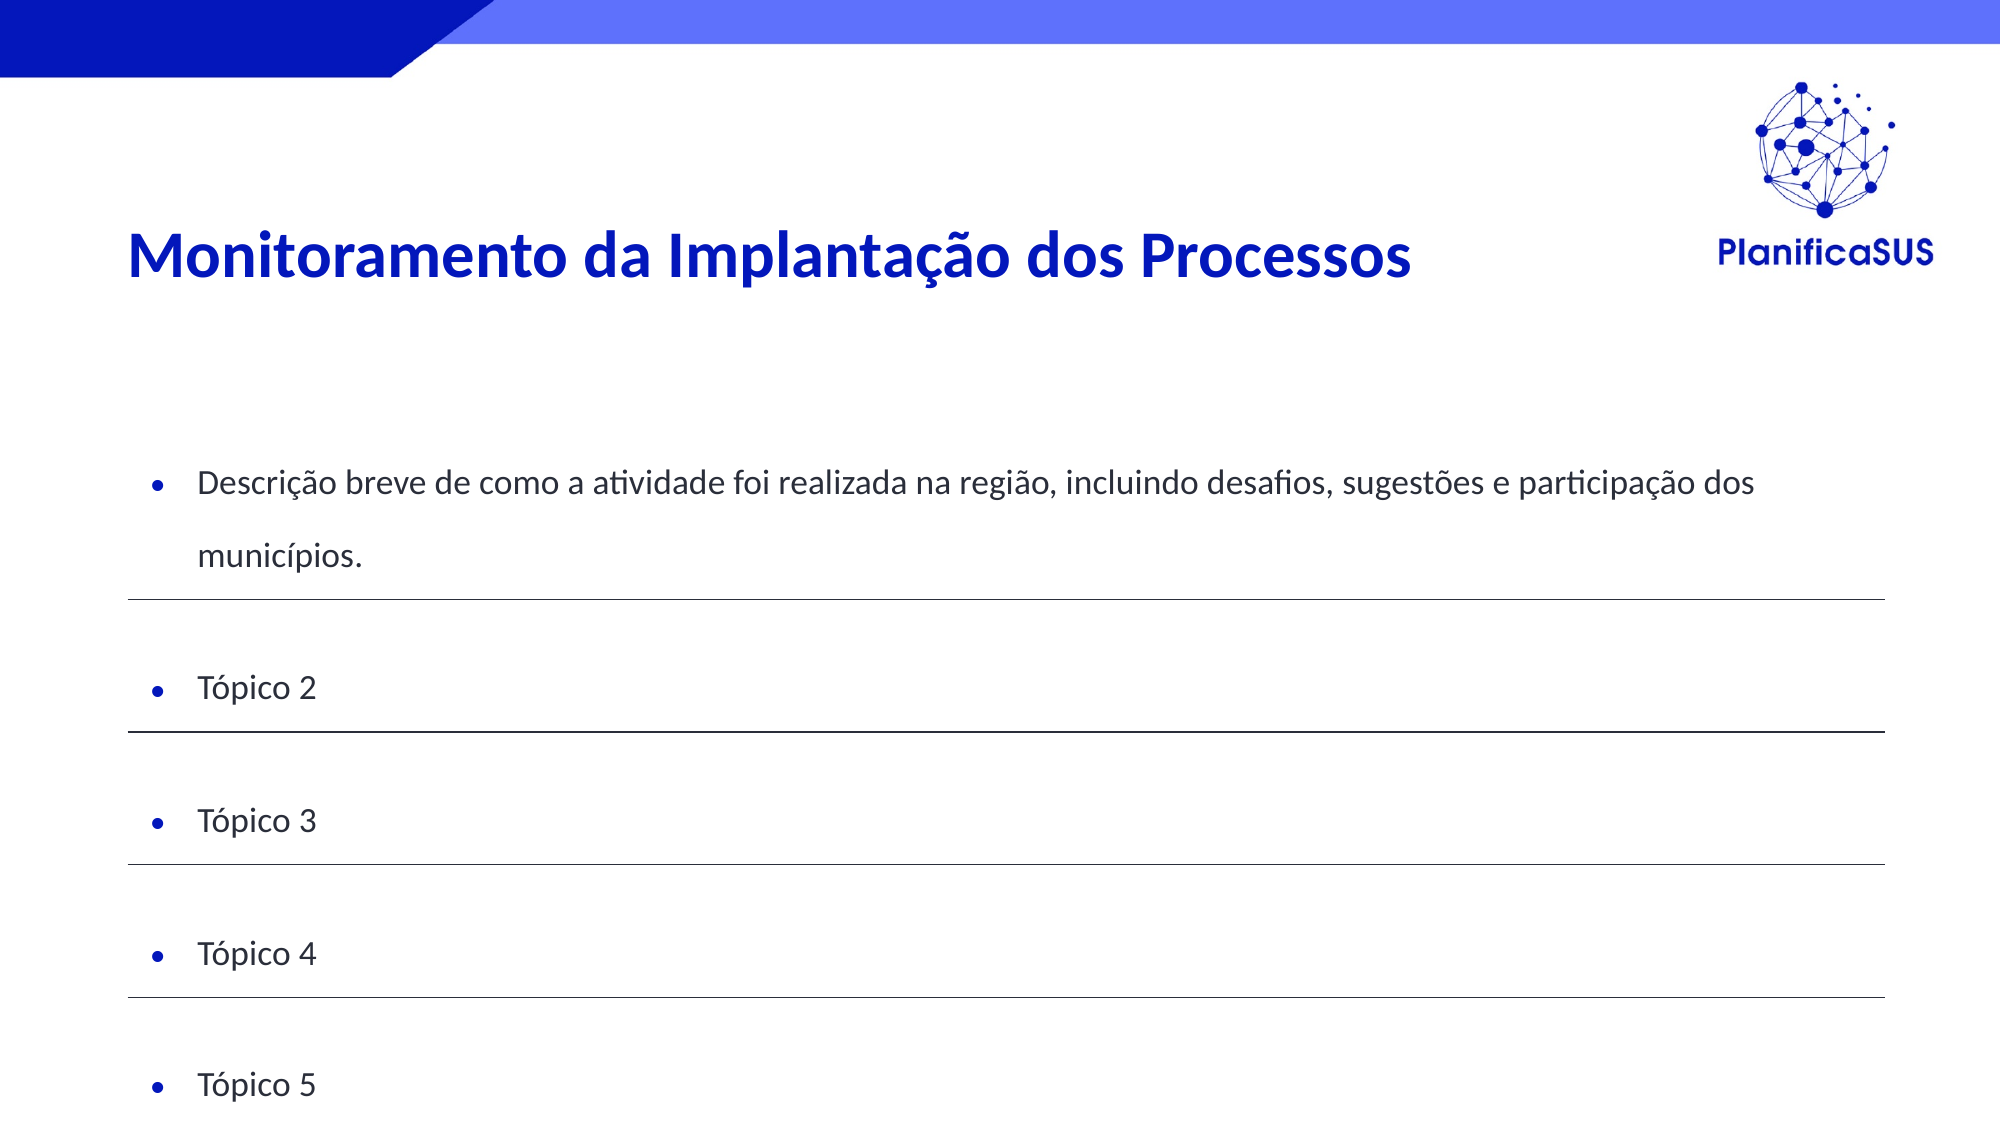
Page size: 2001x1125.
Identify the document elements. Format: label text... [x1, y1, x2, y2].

table_header Descrição breve de como a atividade foi realizada na região, incluindo desafios, sugestões e participação dos municípios. [128, 407, 1885, 599]
text_box Monitoramento da Implantação dos Processos [127, 148, 1421, 291]
picture [0, 0, 2000, 1125]
table_cell Tópico 4 [128, 865, 1885, 997]
table_cell Tópico 2 [128, 600, 1885, 731]
table_cell Tópico 5 [128, 998, 1885, 1125]
table_cell Tópico 3 [128, 733, 1885, 864]
